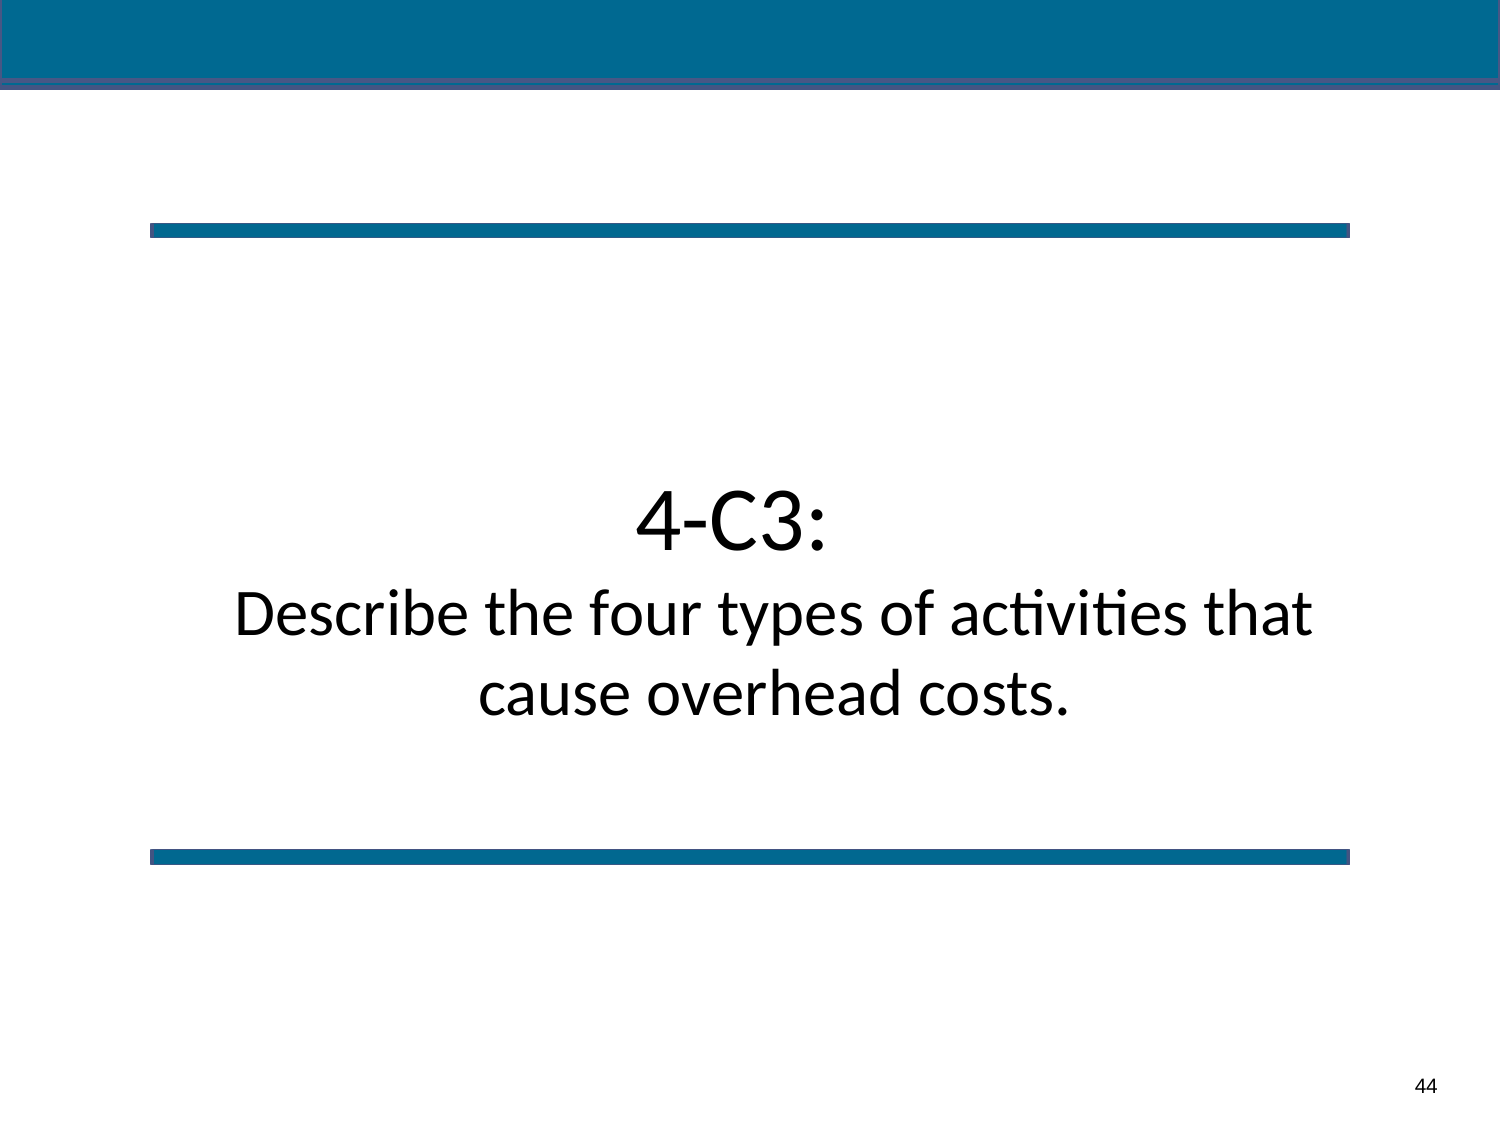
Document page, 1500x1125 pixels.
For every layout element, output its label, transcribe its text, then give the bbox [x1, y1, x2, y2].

slide_number 44 [1400, 1065, 1500, 1125]
text_box [0, 0, 1500, 81]
picture [149, 849, 153, 865]
picture [149, 223, 1351, 239]
picture [1347, 849, 1351, 865]
title 4-C3: Describe the four types of activities that cause overhead costs. [174, 296, 1375, 672]
